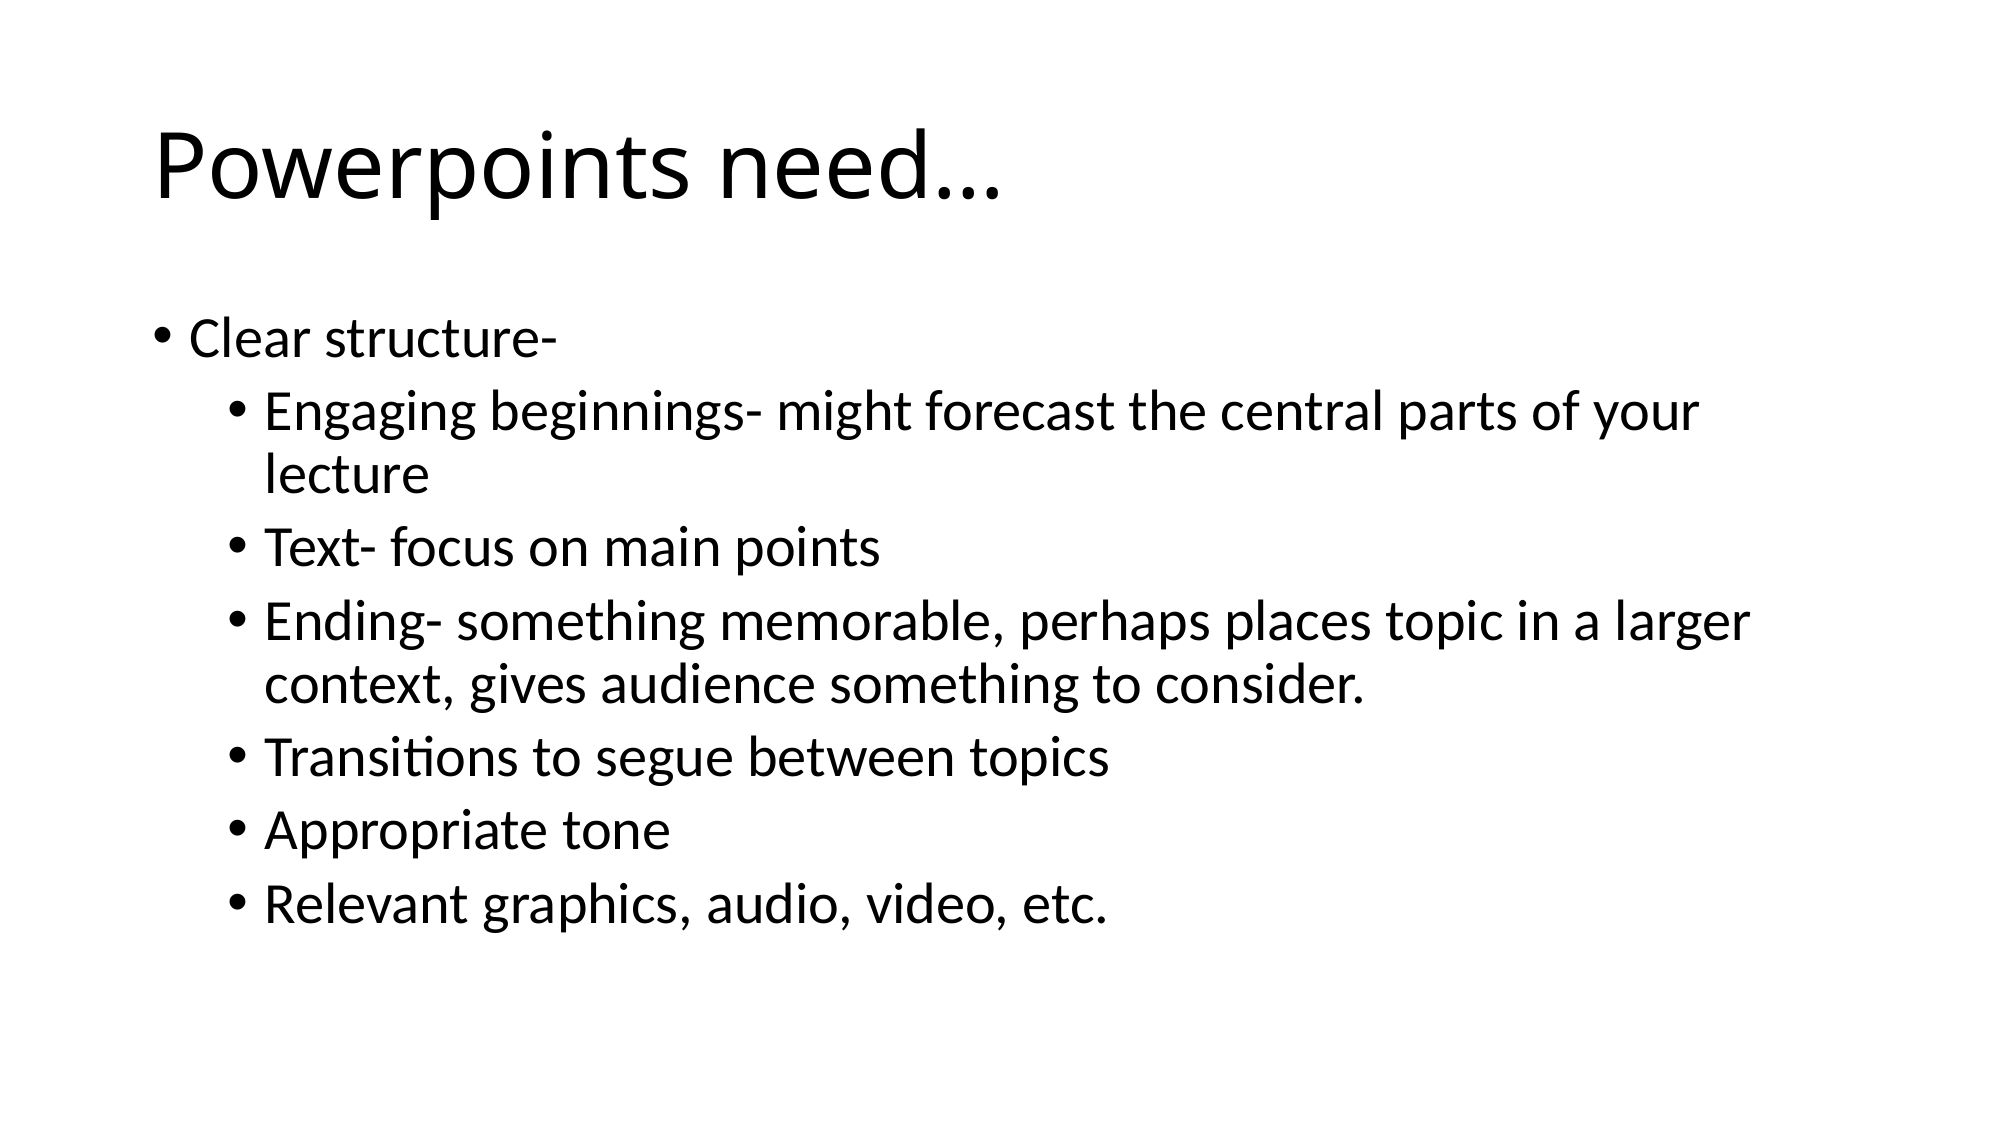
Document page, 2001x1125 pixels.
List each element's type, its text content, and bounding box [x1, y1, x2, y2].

list Clear structure- Engaging beginnings- might forecast the central parts of your lecture Text- focus on main points Ending- something memorable, perhaps places topic in a larger context, gives audience something to consider. Transitions to segue between topics Appropriate tone Relevant graphics, audio, video, etc. [137, 299, 1863, 1014]
title Powerpoints need… [137, 59, 1863, 278]
